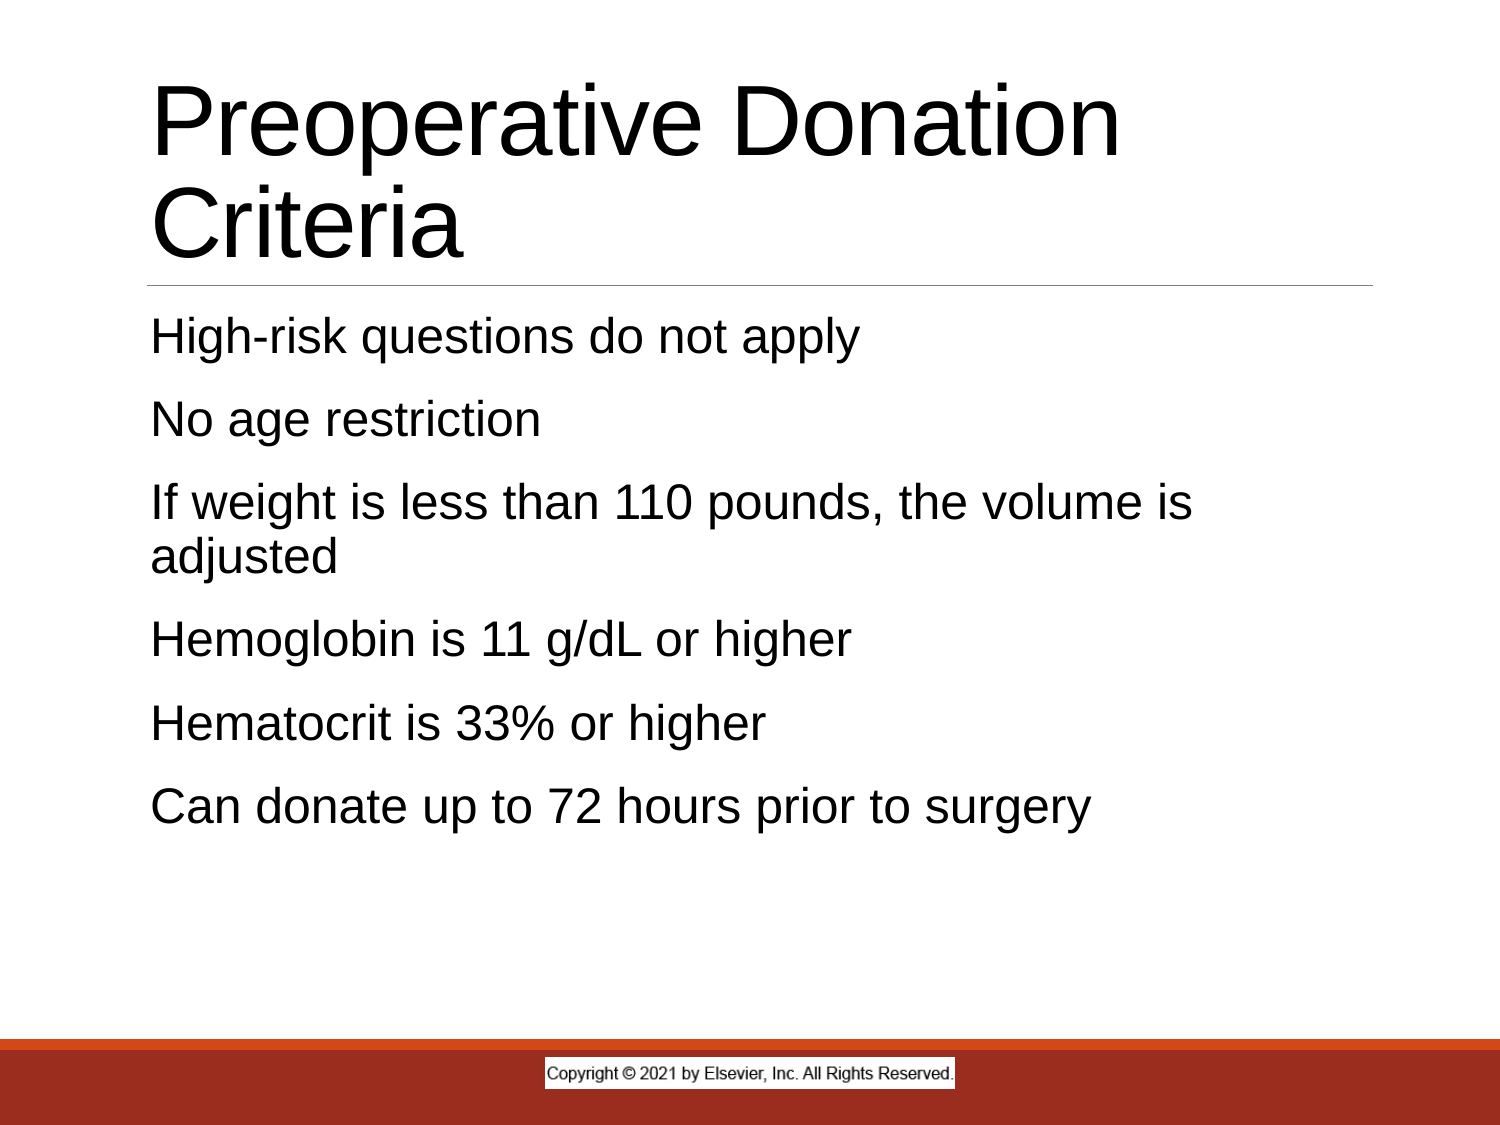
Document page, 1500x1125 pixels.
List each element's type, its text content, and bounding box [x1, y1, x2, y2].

title Preoperative Donation Criteria [135, 47, 1373, 285]
list High-risk questions do not apply No age restriction If weight is less than 110 pounds, the volume is adjusted Hemoglobin is 11 g/dL or higher Hematocrit is 33% or higher Can donate up to 72 hours prior to surgery [135, 302, 1373, 963]
picture [545, 1057, 955, 1089]
